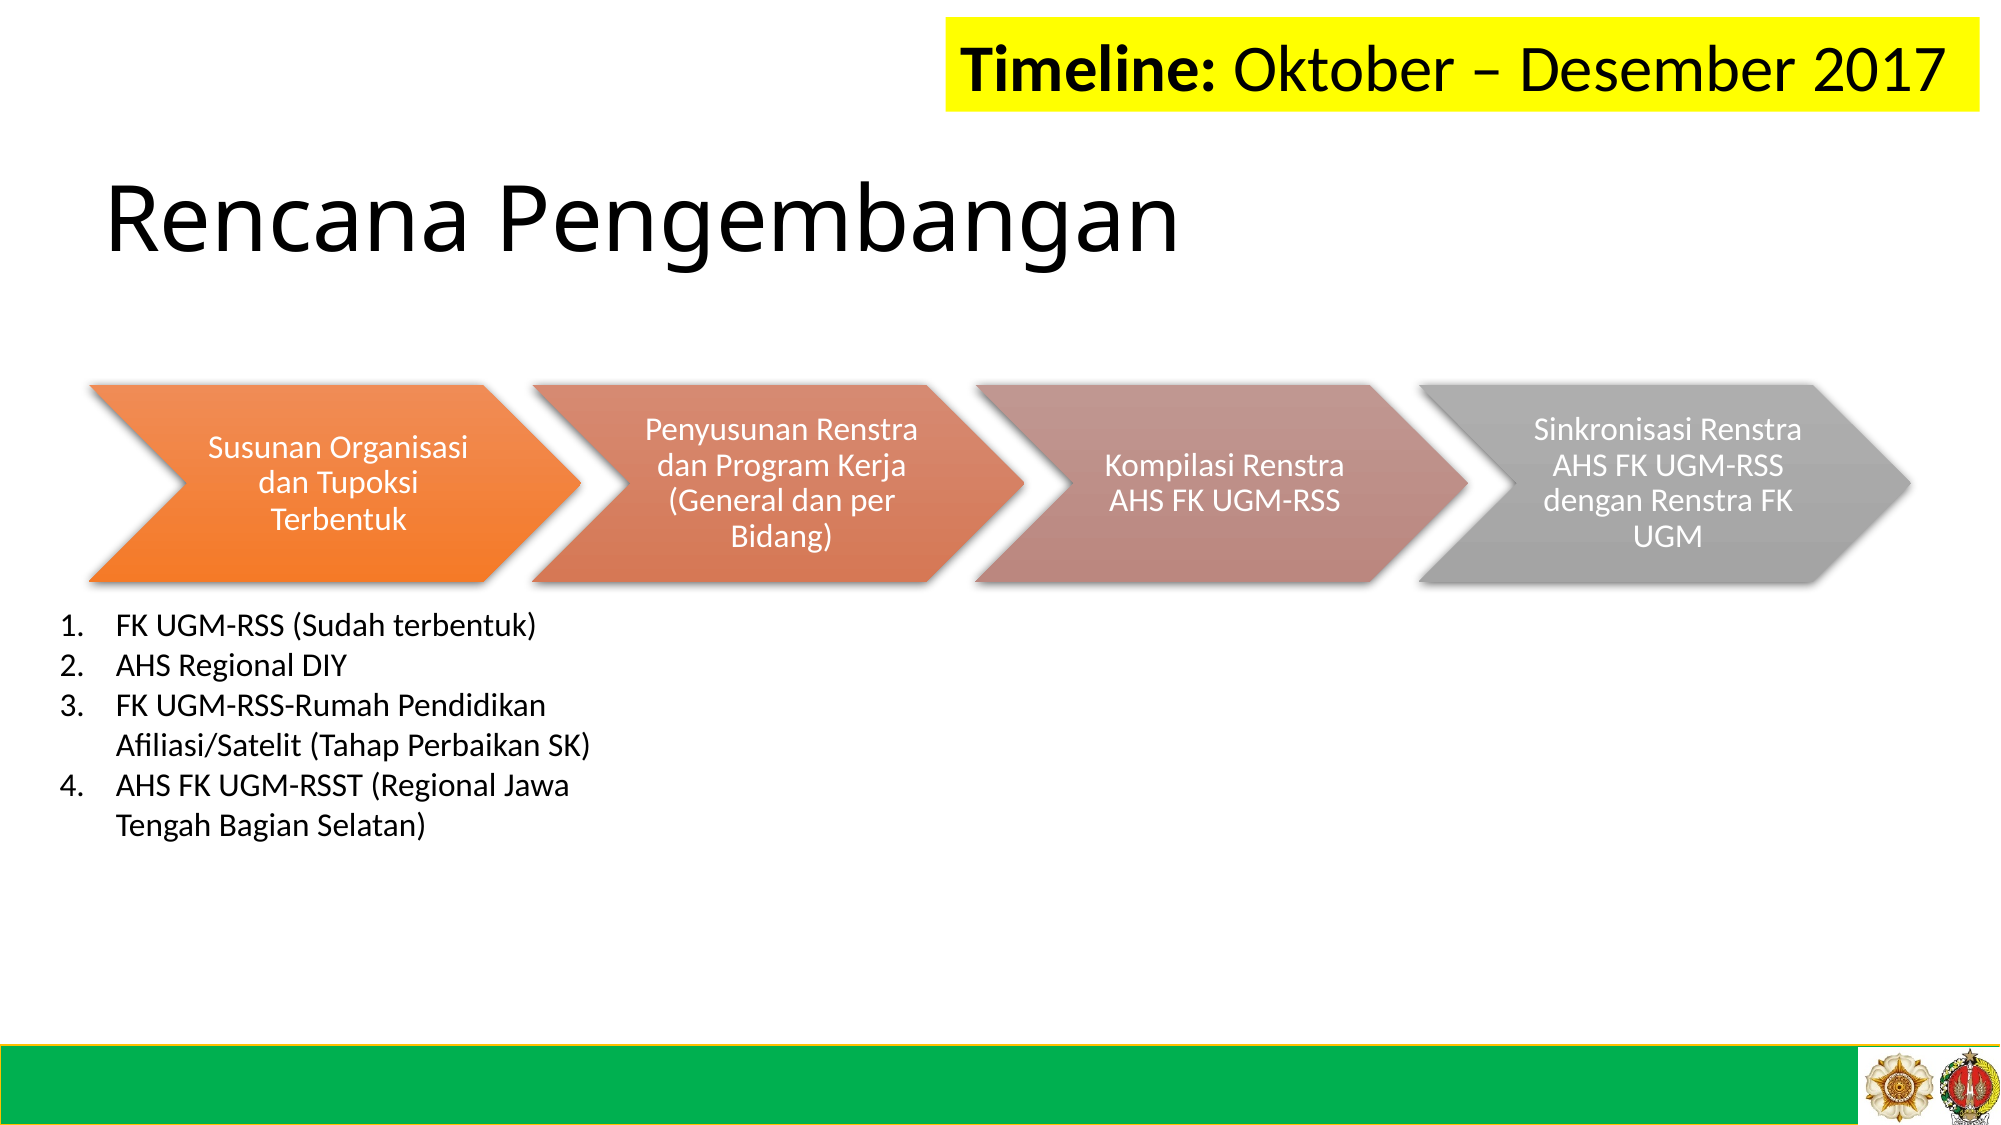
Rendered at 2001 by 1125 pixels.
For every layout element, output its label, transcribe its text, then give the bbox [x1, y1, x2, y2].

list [87, 281, 1912, 685]
text_box FK UGM-RSS (Sudah terbentuk) AHS Regional DIY FK UGM-RSS-Rumah Pendidikan Afiliasi/Satelit (Tahap Perbaikan SK) AHS FK UGM-RSST (Regional Jawa Tengah Bagian Selatan) [44, 596, 609, 851]
text_box Timeline: Oktober – Desember 2017 [945, 17, 1980, 112]
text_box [0, 1045, 2000, 1125]
title Rencana Pengembangan [88, 112, 1813, 281]
